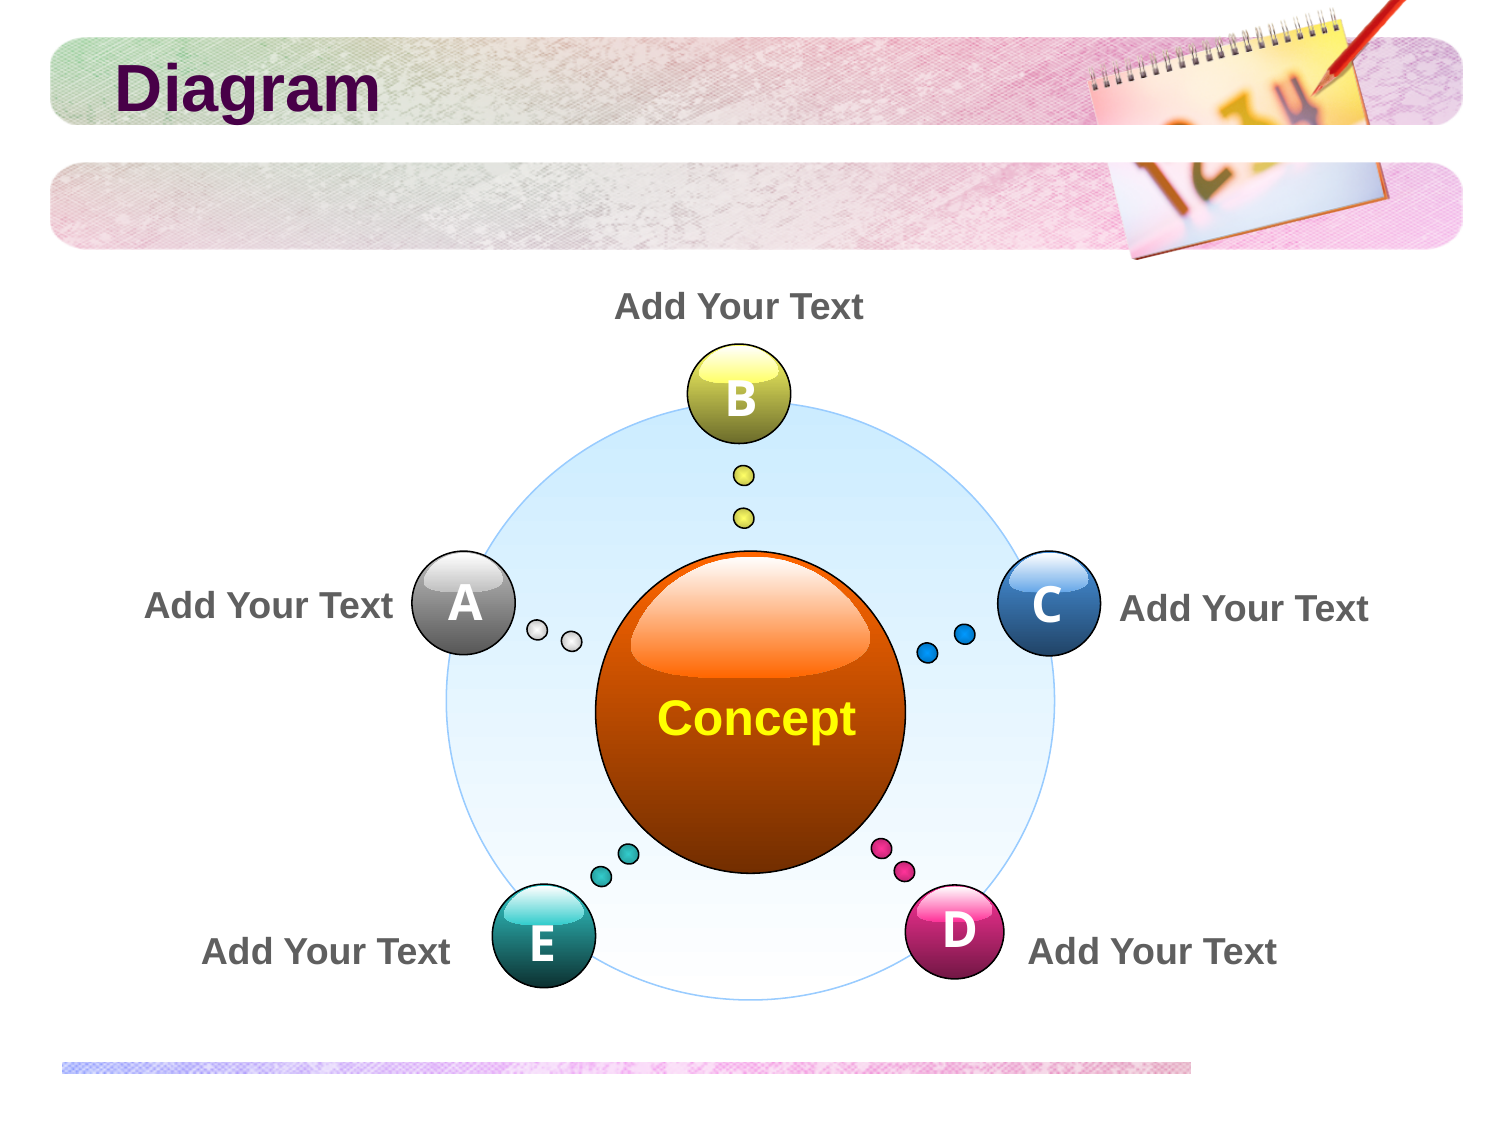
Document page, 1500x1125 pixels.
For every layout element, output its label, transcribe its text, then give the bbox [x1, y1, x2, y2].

picture [50, 0, 1463, 125]
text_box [124, 274, 1388, 1001]
title Diagram [99, 44, 1063, 125]
picture [62, 1062, 1191, 1074]
picture [50, 163, 1463, 260]
